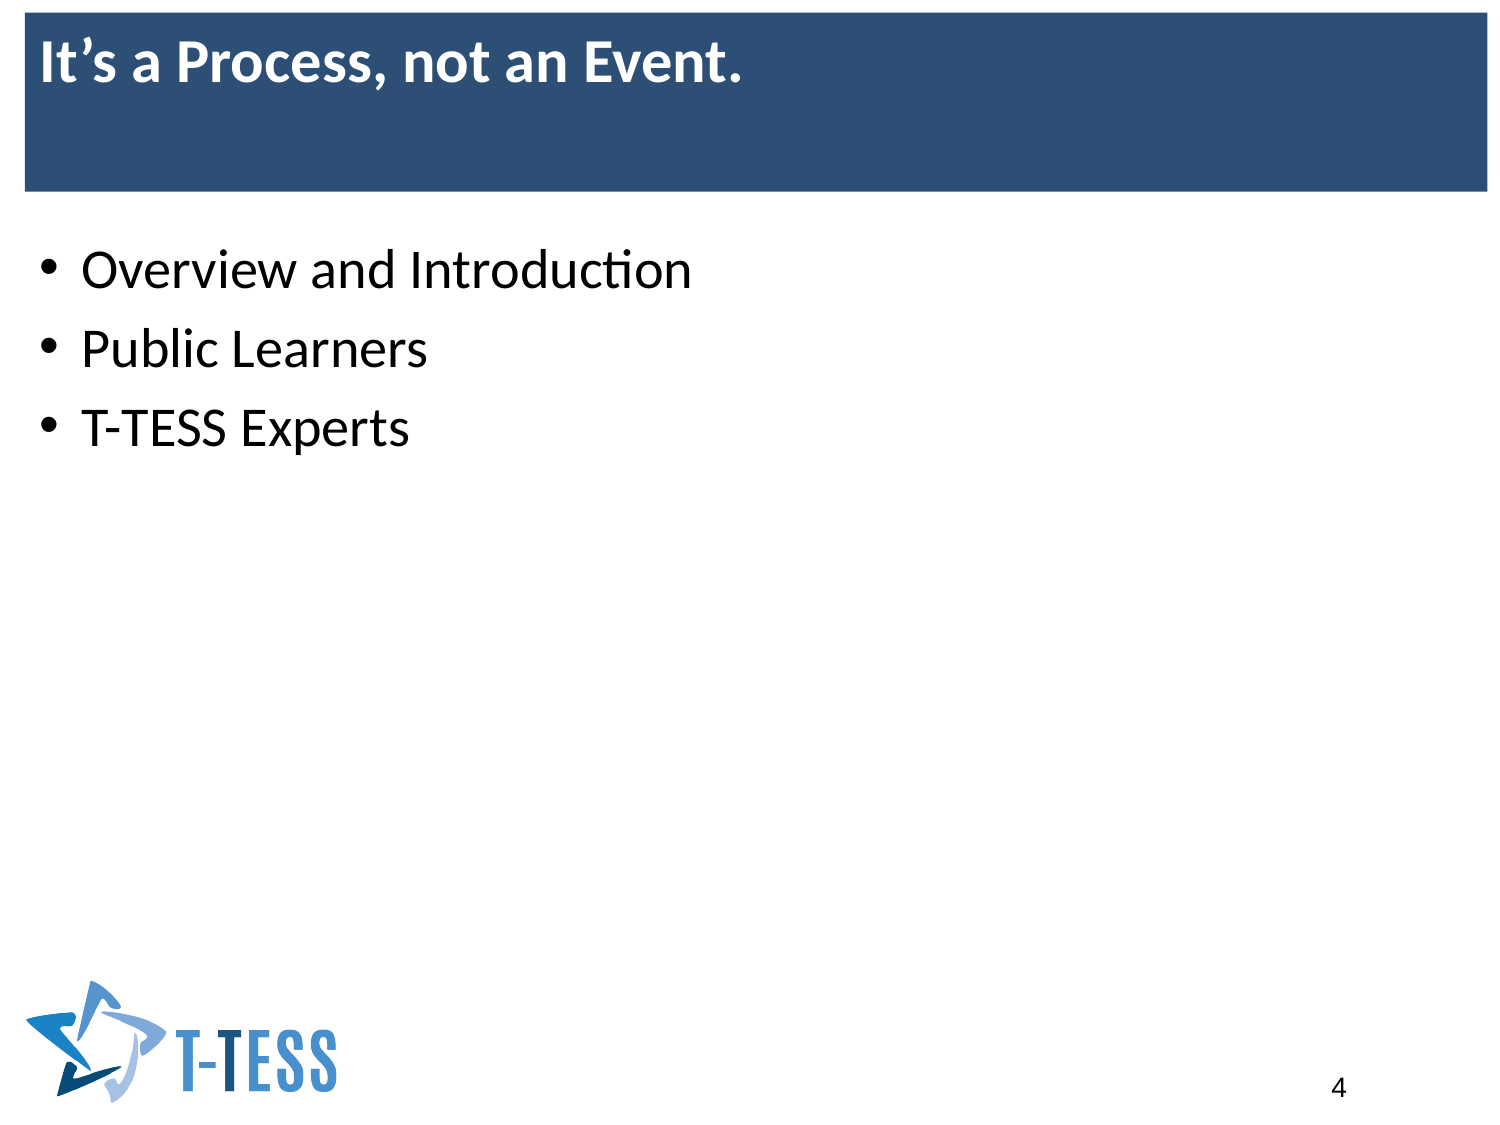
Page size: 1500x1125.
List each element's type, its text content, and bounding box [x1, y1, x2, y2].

title It’s a Process, not an Event. [24, 12, 1488, 192]
picture [19, 969, 357, 1125]
list Overview and Introduction Public Learners T-TESS Experts [24, 224, 1375, 1000]
